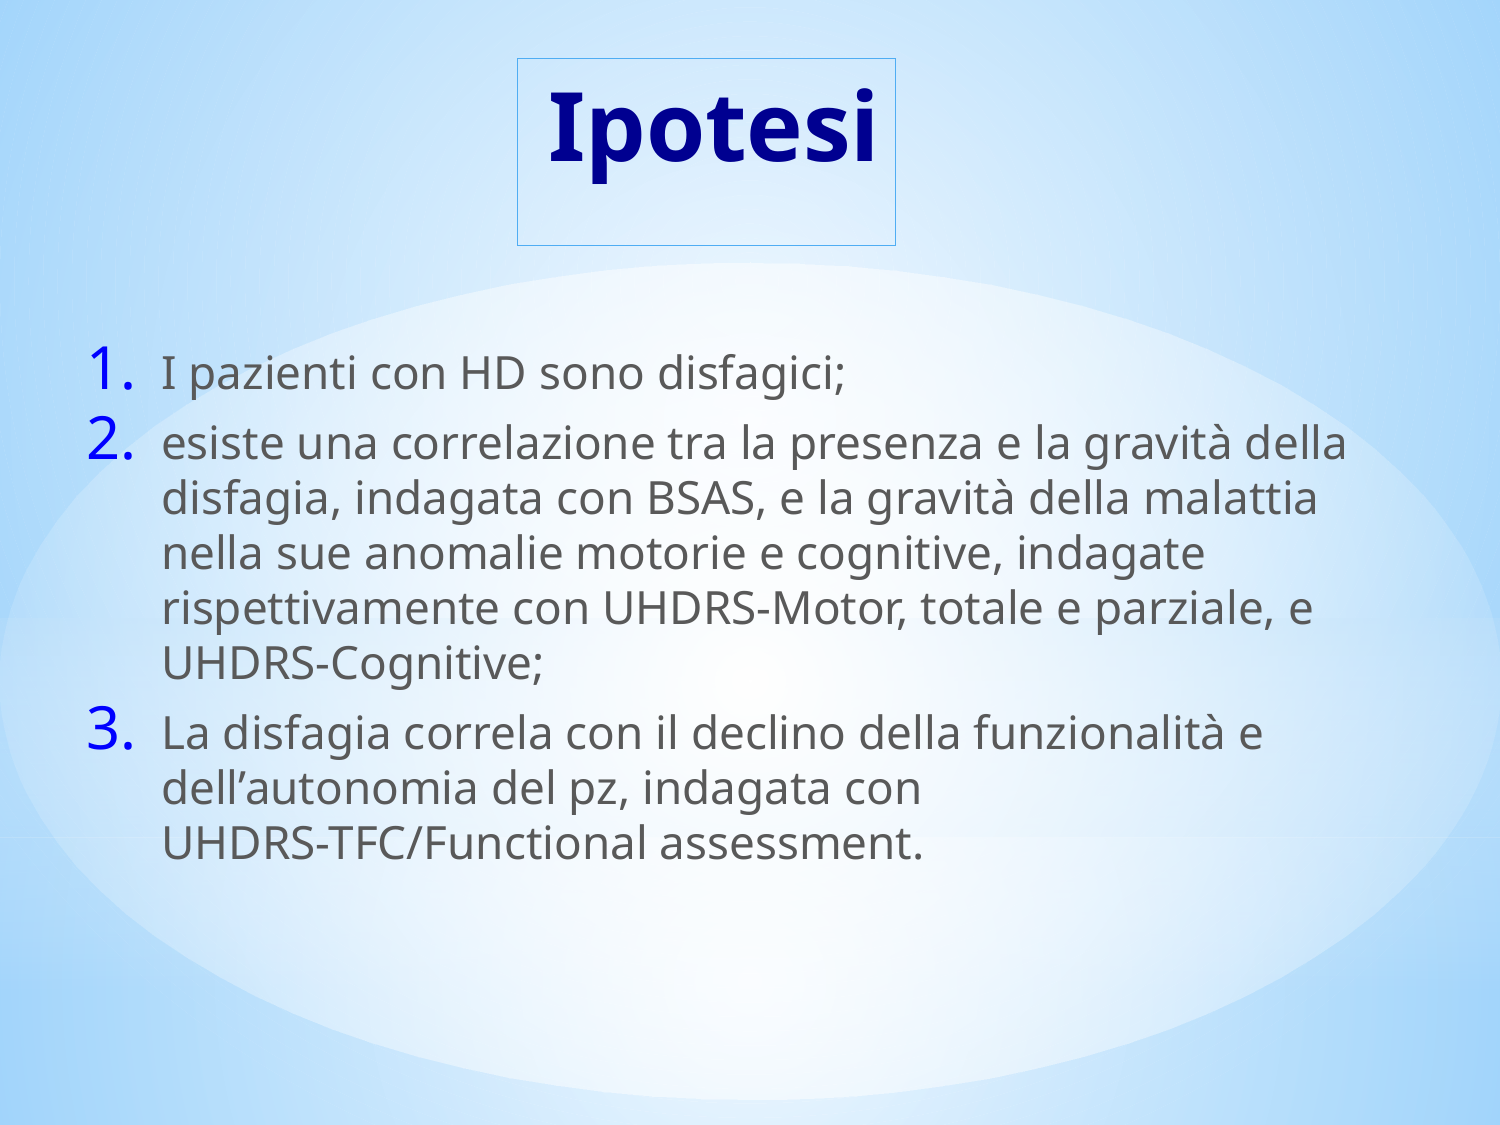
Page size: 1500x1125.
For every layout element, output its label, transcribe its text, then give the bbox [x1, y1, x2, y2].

list I pazienti con HD sono disfagici; esiste una correlazione tra la presenza e la gravità della disfagia, indagata con BSAS, e la gravità della malattia nella sue anomalie motorie e cognitive, indagate rispettivamente con UHDRS-Motor, totale e parziale, e UHDRS-Cognitive; La disfagia correla con il declino della funzionalità e dell’autonomia del pz, indagata con UHDRS-TFC/Functional assessment. [63, 335, 1403, 1061]
title Ipotesi [517, 58, 896, 246]
